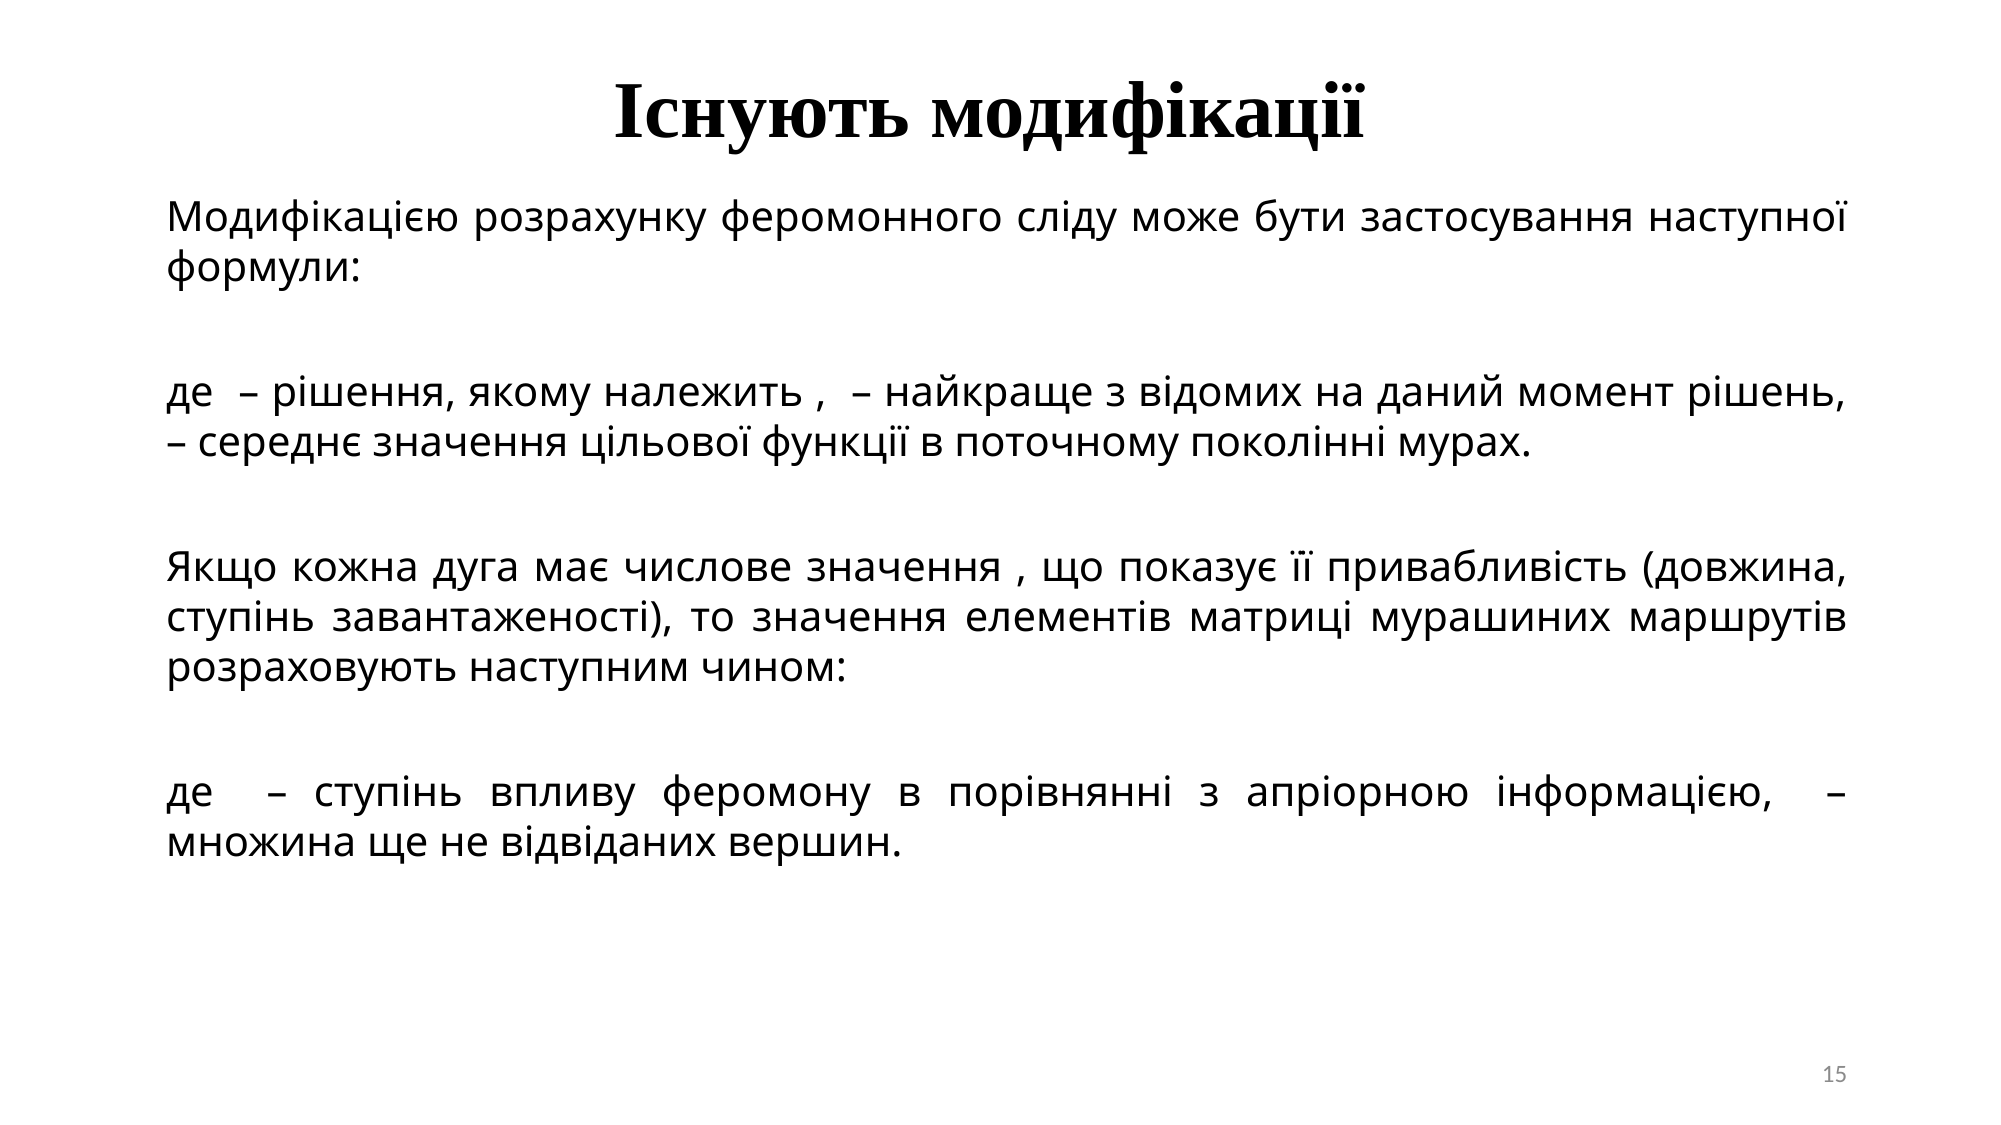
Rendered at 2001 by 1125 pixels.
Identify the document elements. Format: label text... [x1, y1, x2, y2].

title Існують модифікації [137, 59, 1863, 163]
slide_number 15 [1412, 1042, 1863, 1103]
